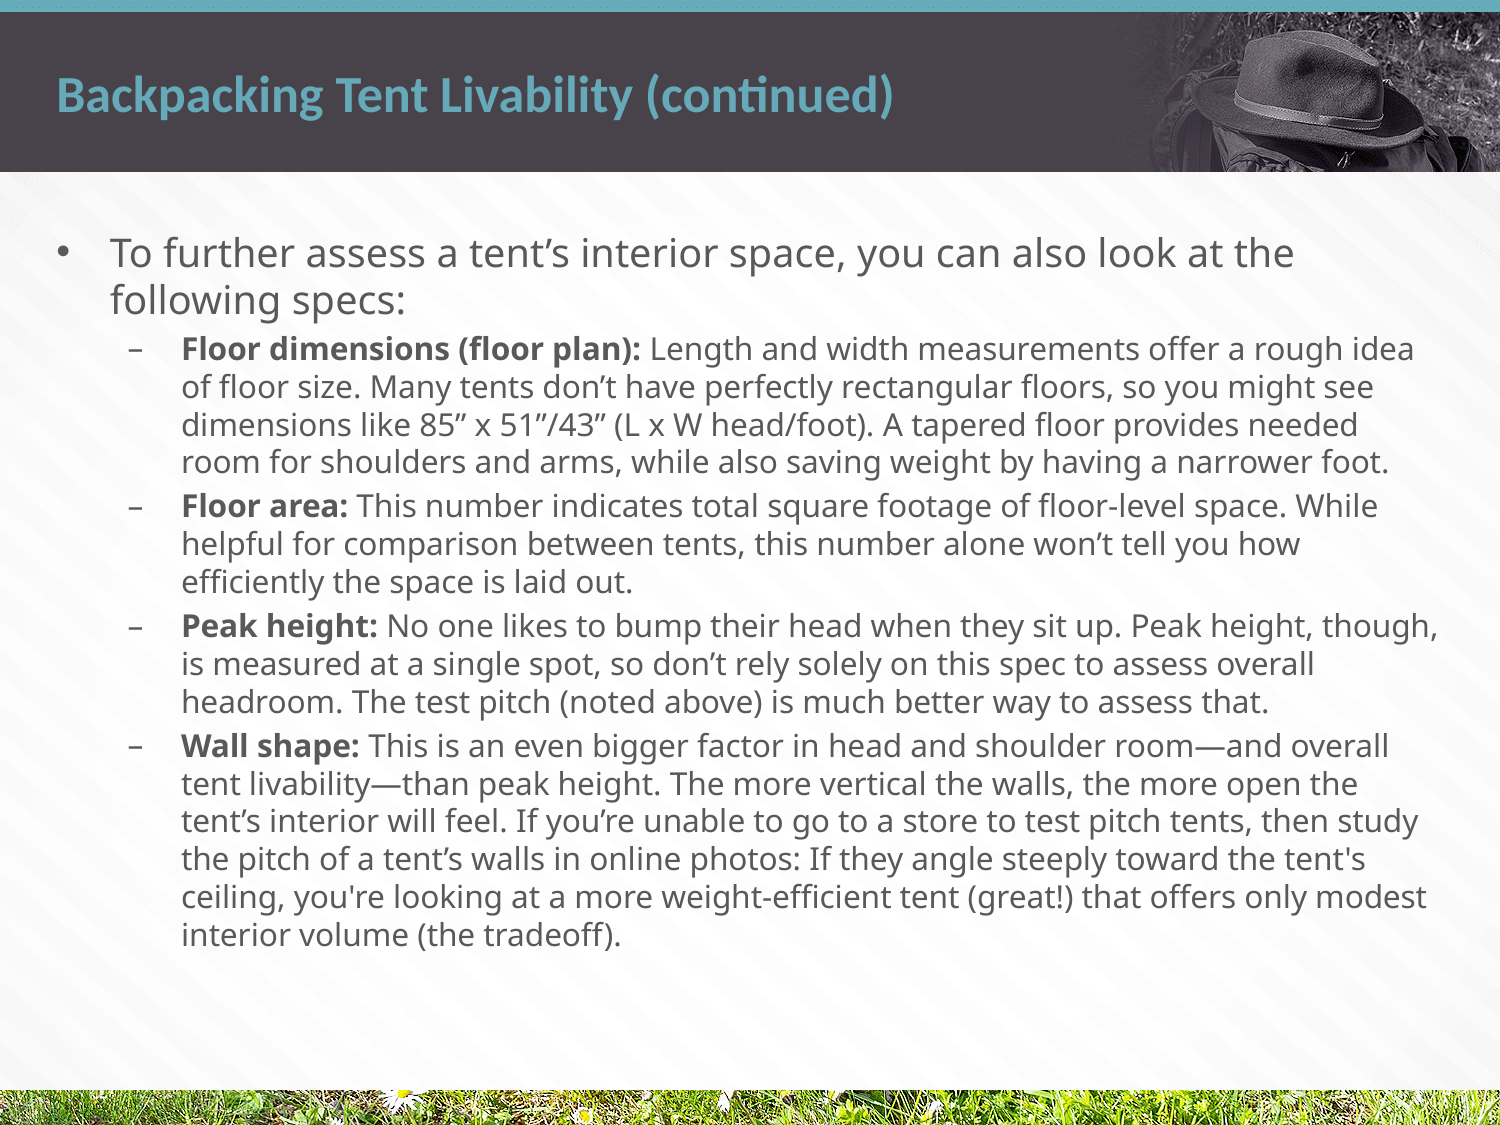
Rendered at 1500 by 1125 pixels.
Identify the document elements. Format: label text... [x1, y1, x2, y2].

title Backpacking Tent Livability (continued) [41, 25, 1424, 157]
picture [0, 0, 1500, 1125]
list To further assess a tent’s interior space, you can also look at the following specs: Floor dimensions (floor plan): Length and width measurements offer a rough idea of floor size. Many tents don’t have perfectly rectangular floors, so you might see dimensions like 85” x 51”/43” (L x W head/foot). A tapered floor provides needed room for shoulders and arms, while also saving weight by having a narrower foot. Floor area: This number indicates total square footage of floor-level space. While helpful for comparison between tents, this number alone won’t tell you how efficiently the space is laid out. Peak height: No one likes to bump their head when they sit up. Peak height, though, is measured at a single spot, so don’t rely solely on this spec to assess overall headroom. The test pitch (noted above) is much better way to assess that. Wall shape: This is an even bigger factor in head and shoulder room—and overall tent livability—than peak height. The more vertical the walls, the more open the tent’s interior will feel. If you’re unable to go to a store to test pitch tents, then study the pitch of a tent’s walls in online photos: If they angle steeply toward the tent's ceiling, you're looking at a more weight-efficient tent (great!) that offers only modest interior volume (the tradeoff). [41, 219, 1459, 998]
